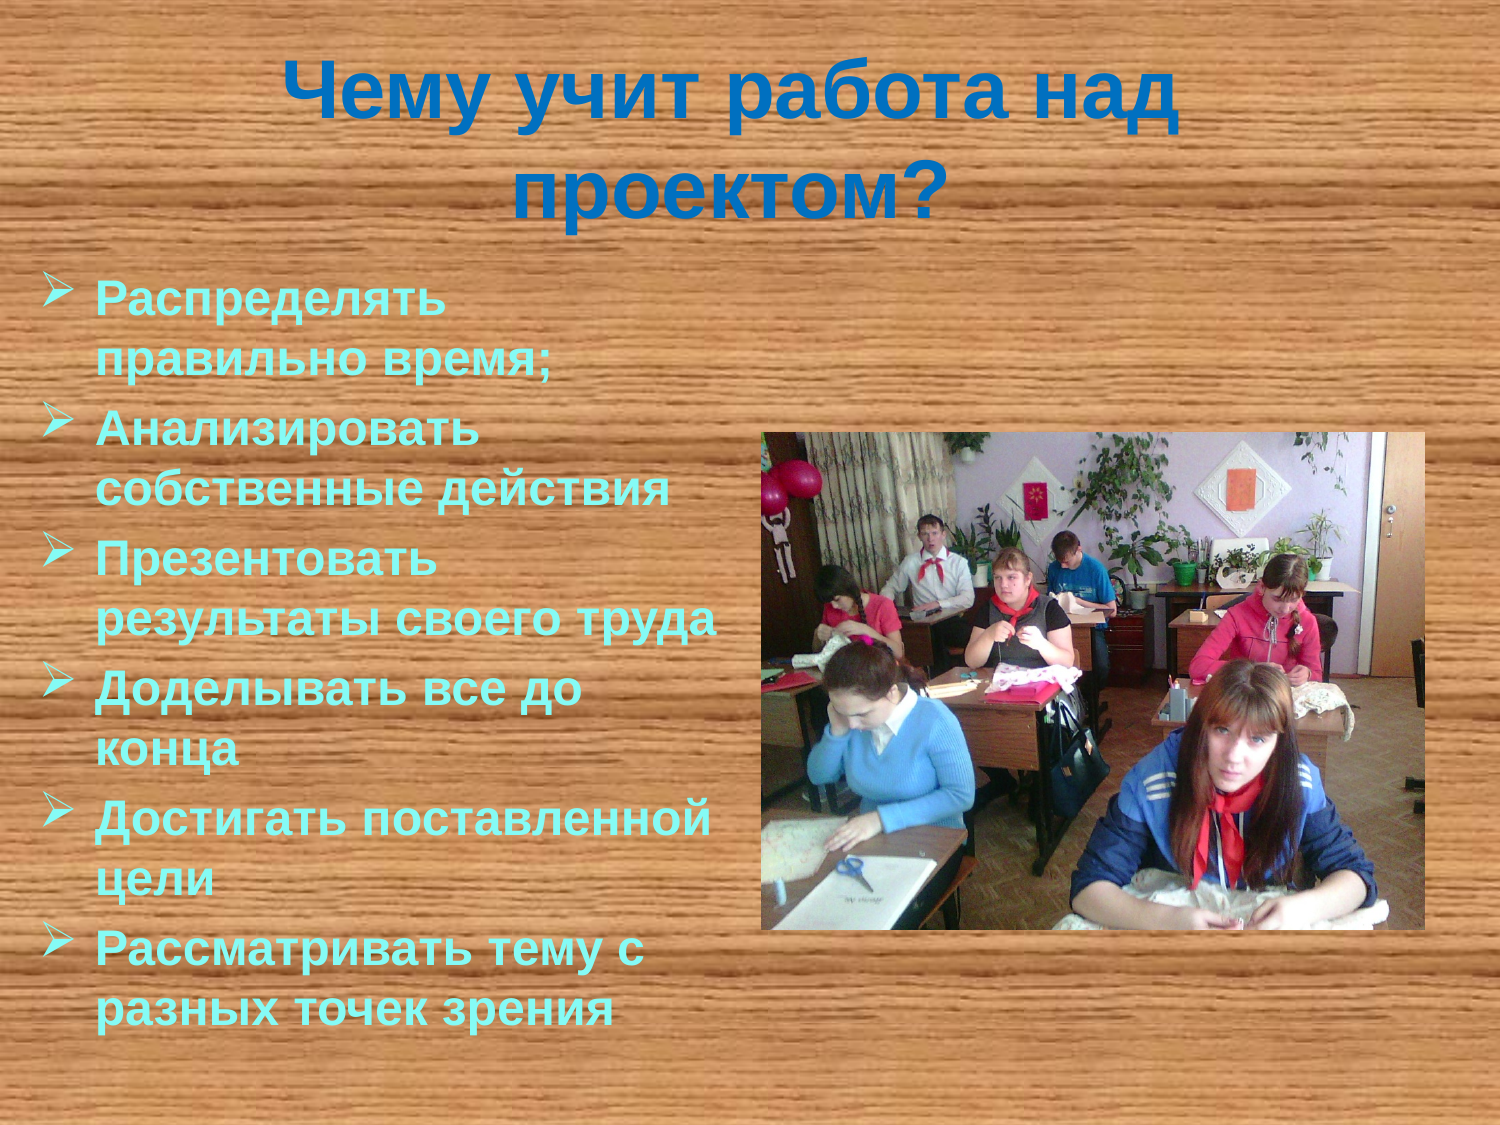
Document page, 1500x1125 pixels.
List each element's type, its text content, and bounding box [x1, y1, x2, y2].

title Чему учит работа над проектом? [37, 37, 1426, 233]
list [761, 431, 1426, 930]
picture [0, 0, 1500, 1125]
list Распределять правильно время; Анализировать собственные действия Презентовать результаты своего труда Доделывать все до конца Достигать поставленной цели Рассматривать тему с разных точек зрения [23, 257, 738, 1006]
